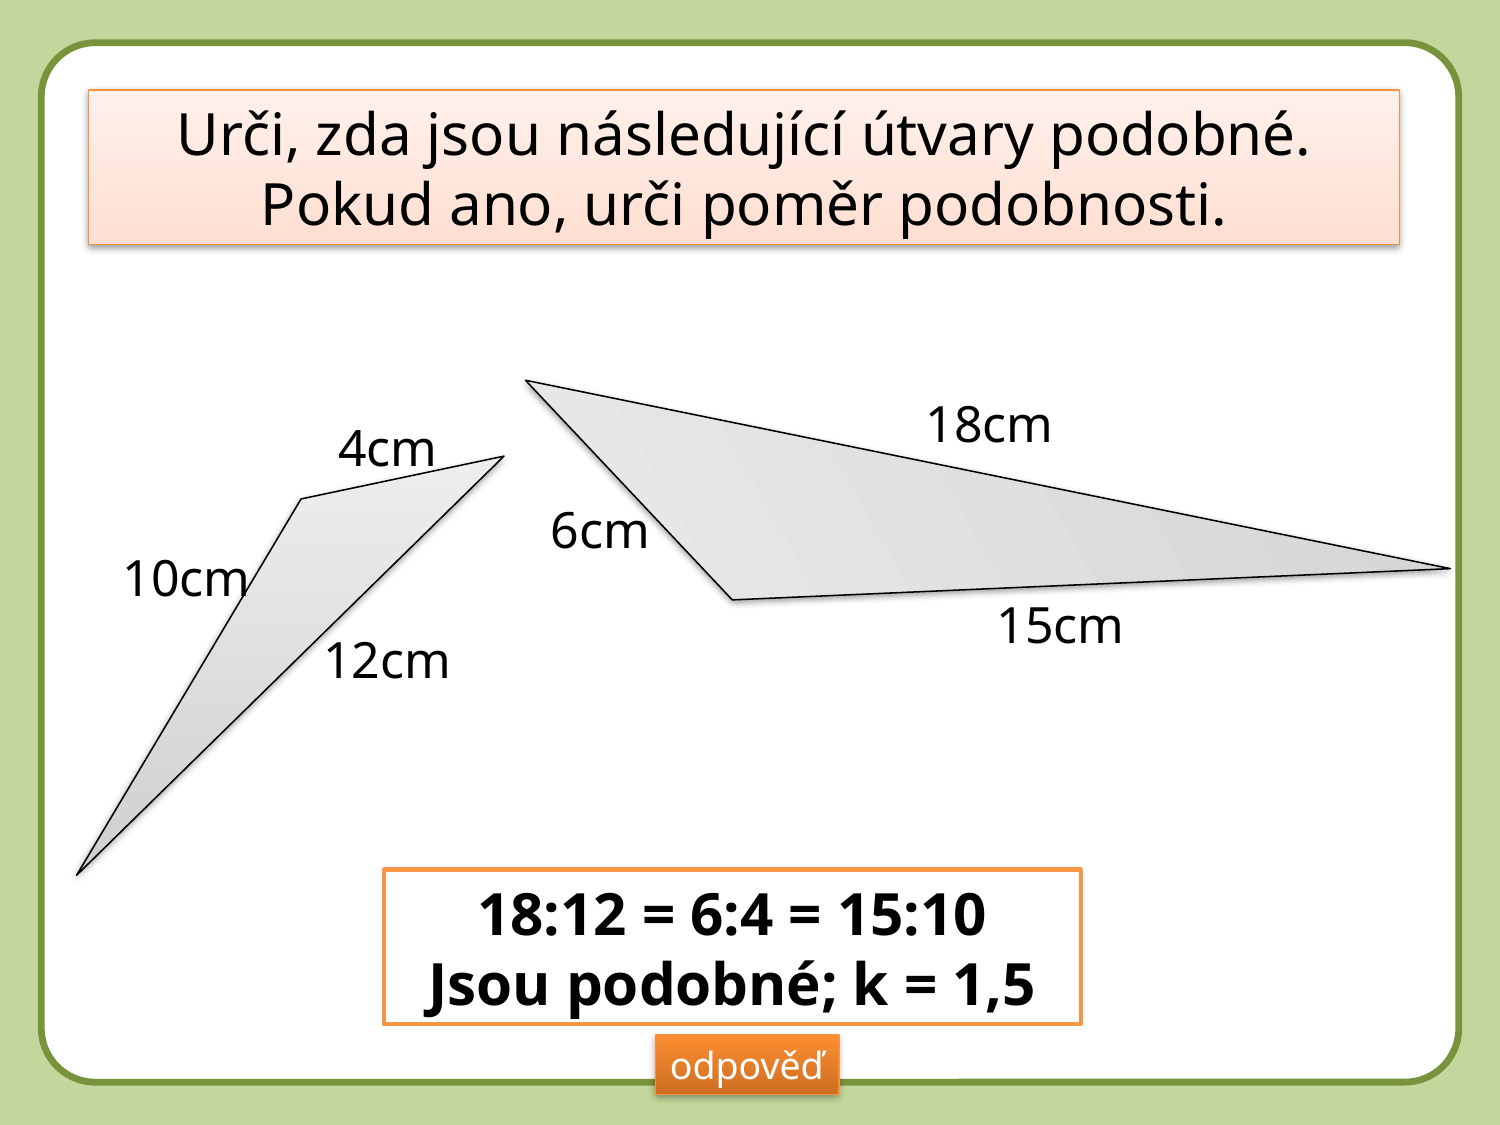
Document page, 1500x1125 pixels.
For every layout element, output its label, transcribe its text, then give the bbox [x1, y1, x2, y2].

text_box 18cm [911, 385, 1069, 460]
text_box [524, 379, 1452, 601]
text_box 4cm [323, 408, 453, 484]
text_box odpověď [655, 1034, 840, 1095]
text_box 6cm [536, 491, 665, 567]
text_box 12cm [308, 621, 466, 697]
text_box 18:12 = 6:4 = 15:10 Jsou podobné; k = 1,5 [382, 867, 1083, 1026]
text_box [75, 455, 505, 876]
text_box Urči, zda jsou následující útvary podobné. Pokud ano, urči poměr podobnosti. [88, 89, 1400, 245]
text_box 10cm [107, 538, 266, 614]
text_box DD [39, 40, 1461, 1085]
text_box 15cm [982, 591, 1140, 661]
